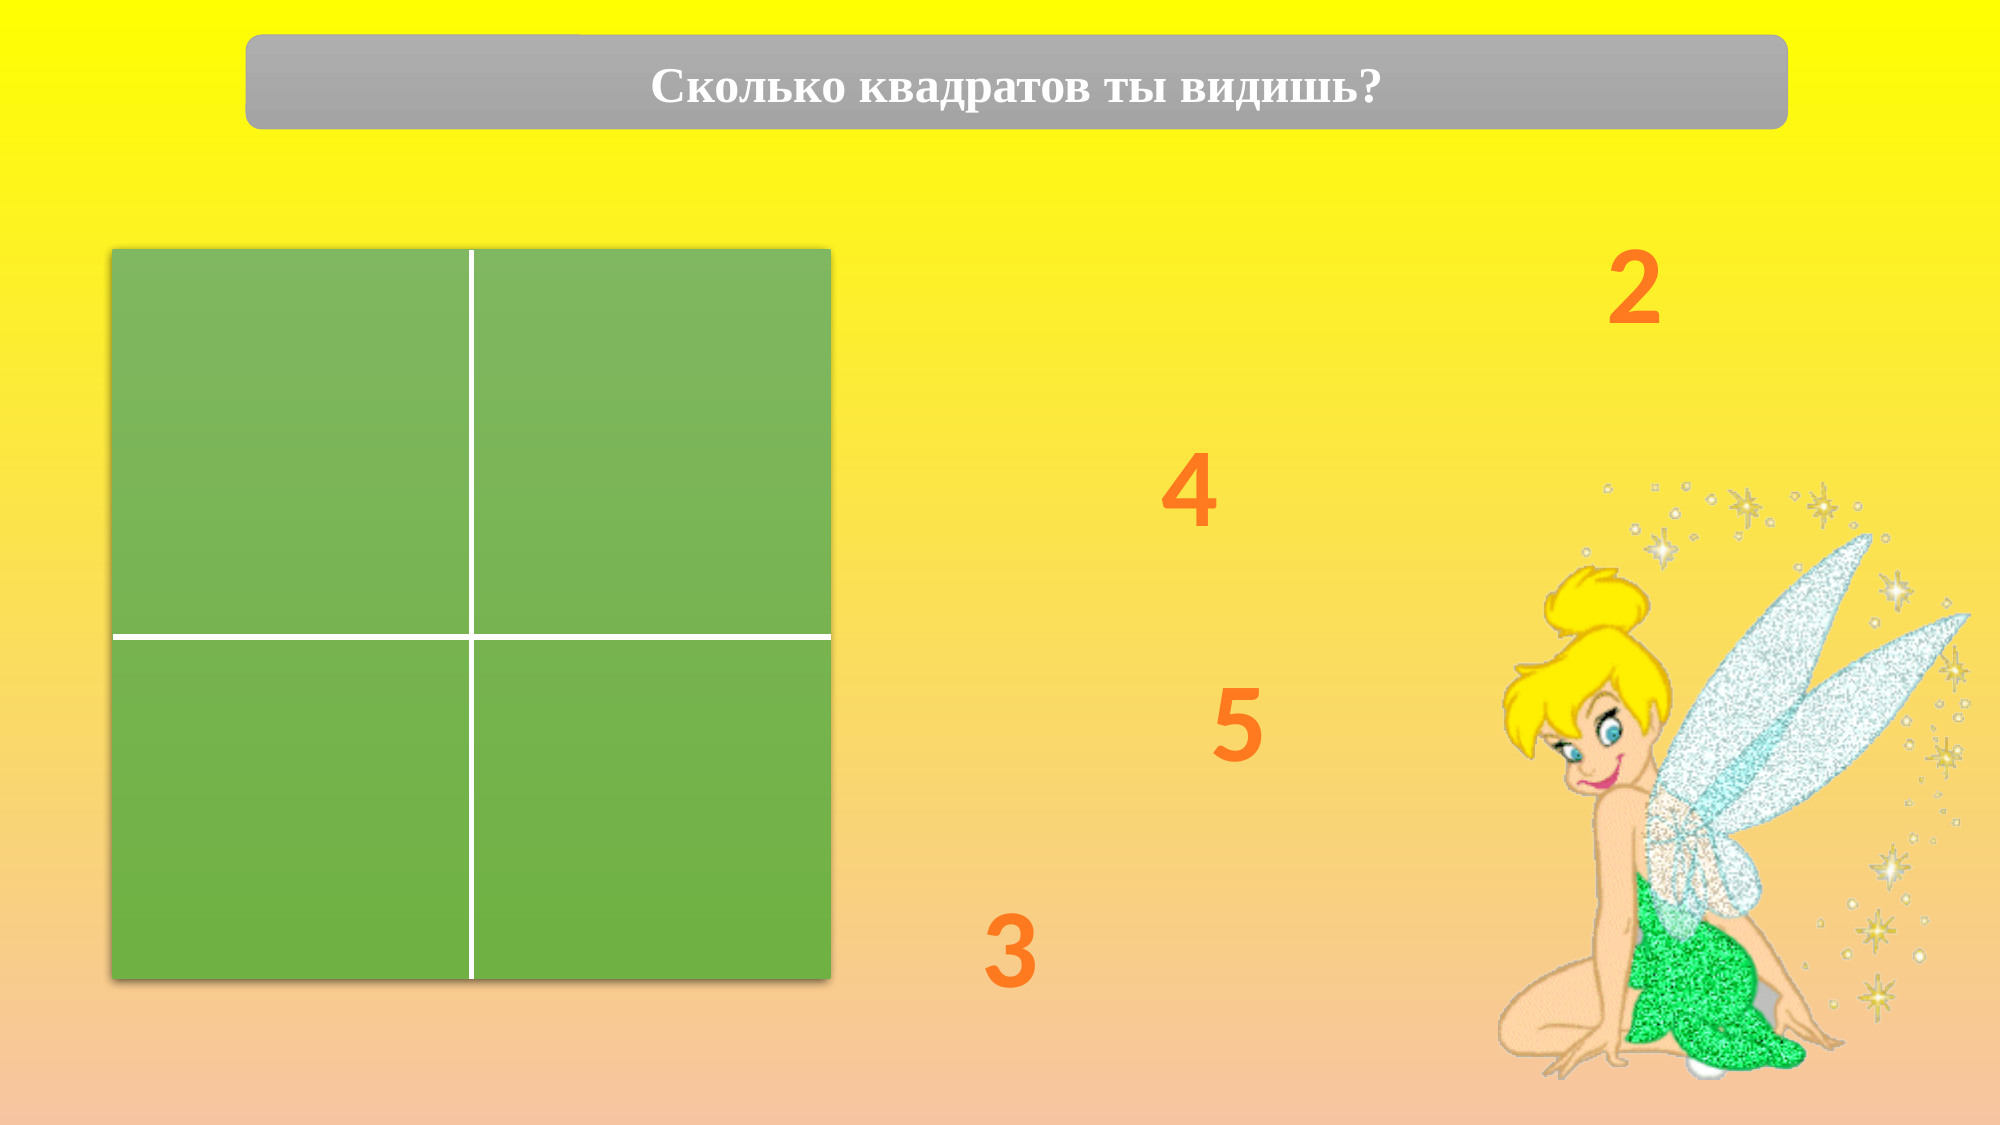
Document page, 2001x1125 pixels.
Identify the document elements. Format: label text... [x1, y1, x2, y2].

text_box [474, 640, 831, 979]
text_box [112, 249, 471, 636]
text_box 4 [1089, 406, 1290, 557]
text_box 3 [910, 867, 1110, 1018]
text_box 5 [1139, 641, 1339, 792]
picture [1498, 482, 1971, 1080]
text_box [472, 249, 831, 634]
text_box Сколько квадратов ты видишь? [245, 34, 1789, 130]
text_box 2 [1535, 203, 1735, 354]
text_box [112, 638, 469, 979]
